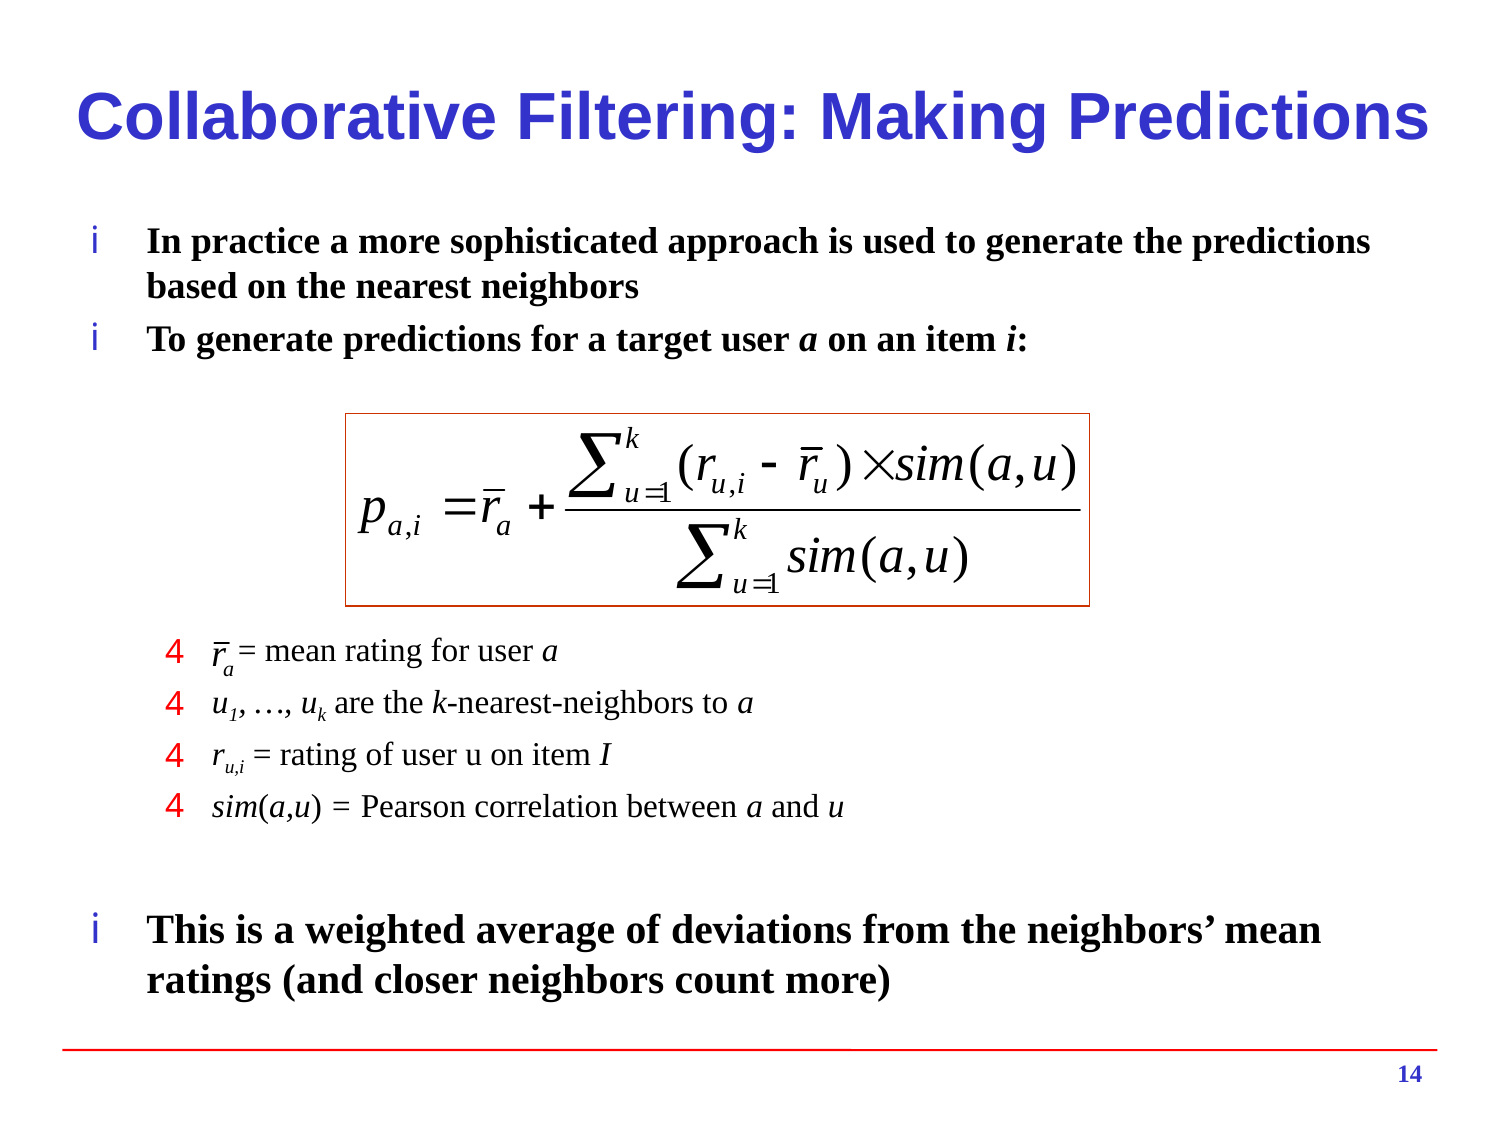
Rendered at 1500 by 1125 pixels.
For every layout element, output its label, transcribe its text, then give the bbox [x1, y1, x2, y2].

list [345, 413, 1089, 606]
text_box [205, 628, 241, 686]
list In practice a more sophisticated approach is used to generate the predictions based on the nearest neighbors To generate predictions for a target user a on an item i: = mean rating for user a u1, …, uk are the k-nearest-neighbors to a ru,i = rating of user u on item I sim(a,u) = Pearson correlation between a and u This is a weighted average of deviations from the neighbors’ mean ratings (and closer neighbors count more) [75, 208, 1411, 1022]
title Collaborative Filtering: Making Predictions [55, 62, 1453, 163]
slide_number 14 [1124, 1049, 1438, 1101]
